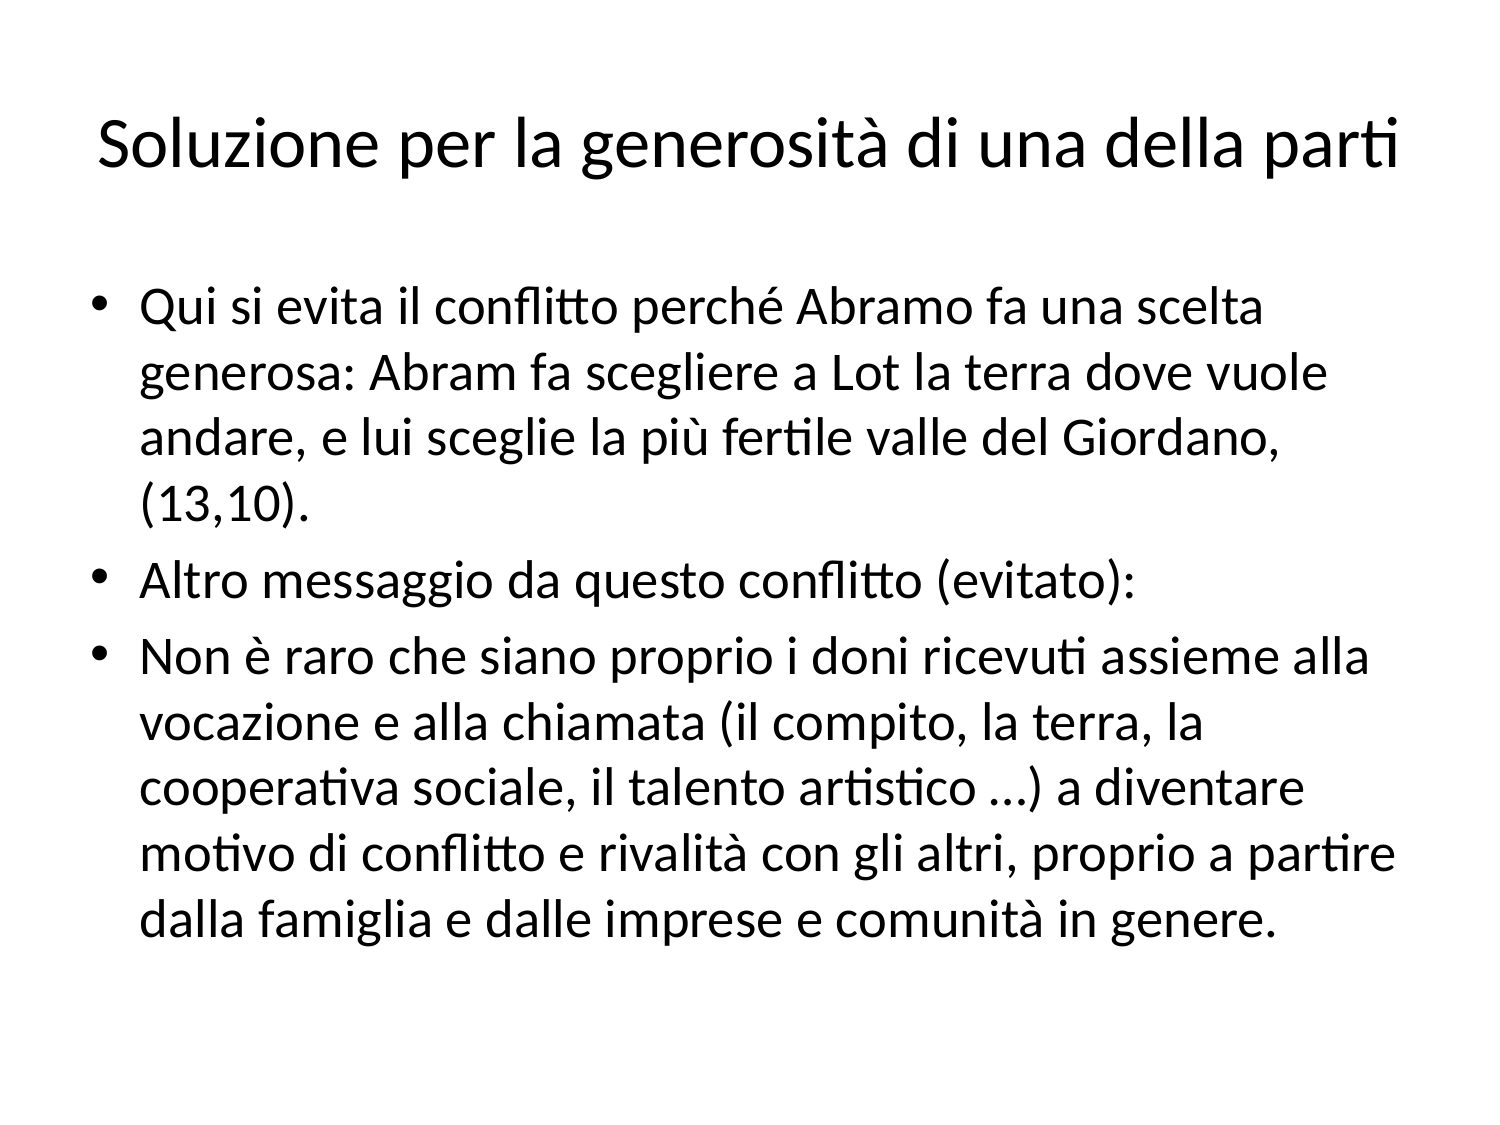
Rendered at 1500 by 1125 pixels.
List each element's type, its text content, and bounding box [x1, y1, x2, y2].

list Qui si evita il conflitto perché Abramo fa una scelta generosa: Abram fa scegliere a Lot la terra dove vuole andare, e lui sceglie la più fertile valle del Giordano, (13,10). Altro messaggio da questo conflitto (evitato): Non è raro che siano proprio i doni ricevuti assieme alla vocazione e alla chiamata (il compito, la terra, la cooperativa sociale, il talento artistico …) a diventare motivo di conflitto e rivalità con gli altri, proprio a partire dalla famiglia e dalle imprese e comunità in genere. [75, 262, 1425, 1005]
title Soluzione per la generosità di una della parti [75, 45, 1425, 233]
